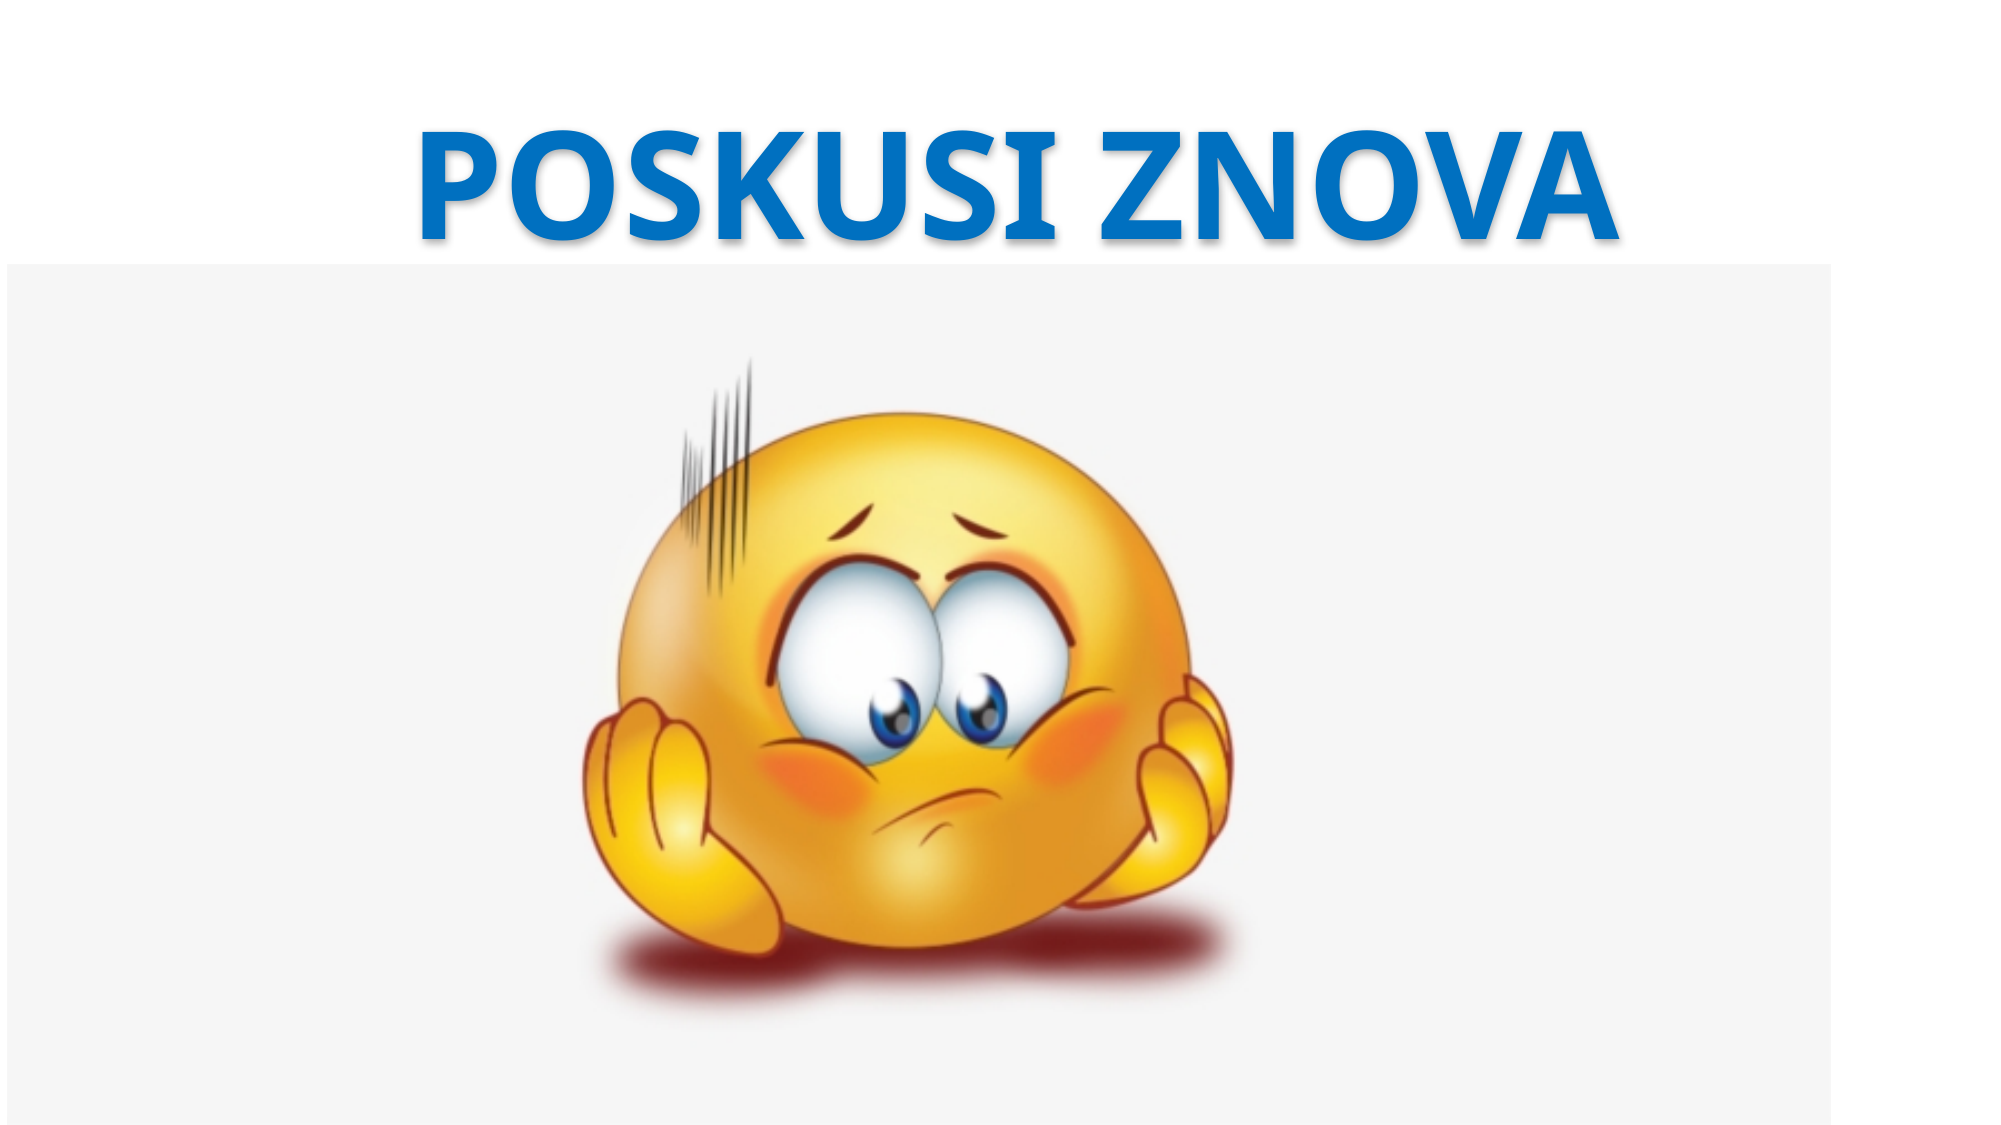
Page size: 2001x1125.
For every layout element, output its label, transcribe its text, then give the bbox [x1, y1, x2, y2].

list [7, 264, 1831, 1125]
title POSKUSI ZNOVA [152, 82, 1878, 300]
